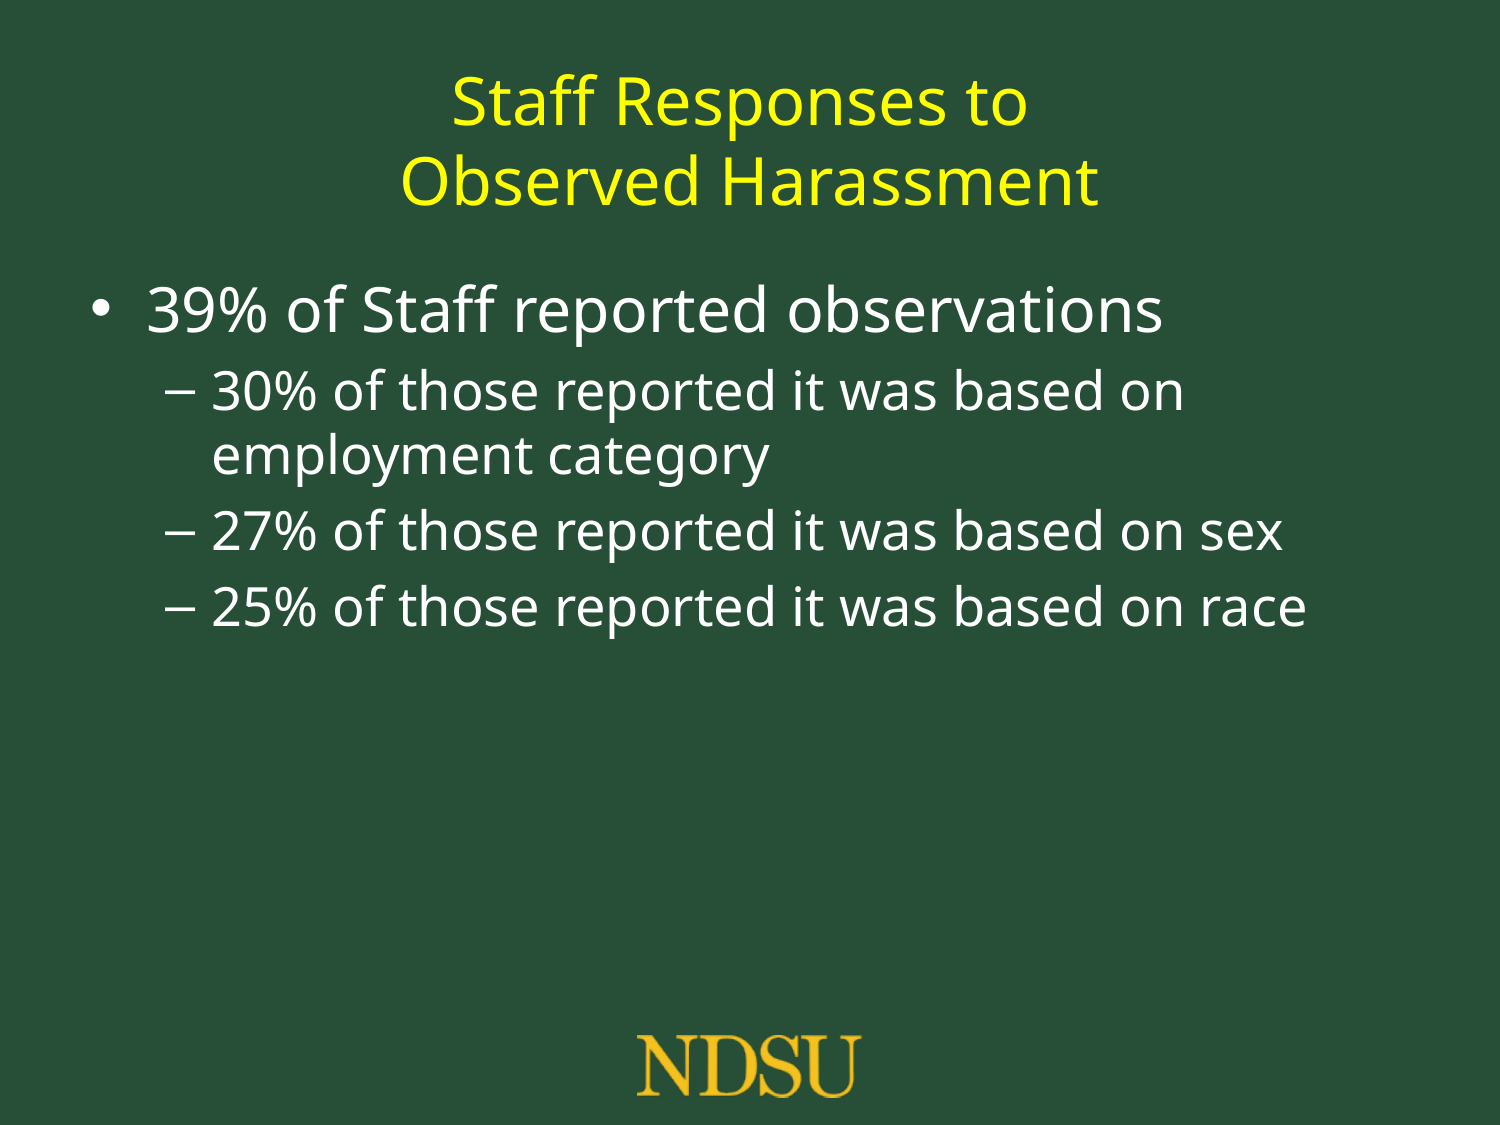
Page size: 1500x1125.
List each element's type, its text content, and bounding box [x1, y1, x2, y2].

picture [637, 1035, 863, 1098]
list 39% of Staff reported observations 30% of those reported it was based on employment category 27% of those reported it was based on sex 25% of those reported it was based on race [74, 262, 1426, 1006]
title Staff Responses to Observed Harassment [74, 44, 1426, 233]
